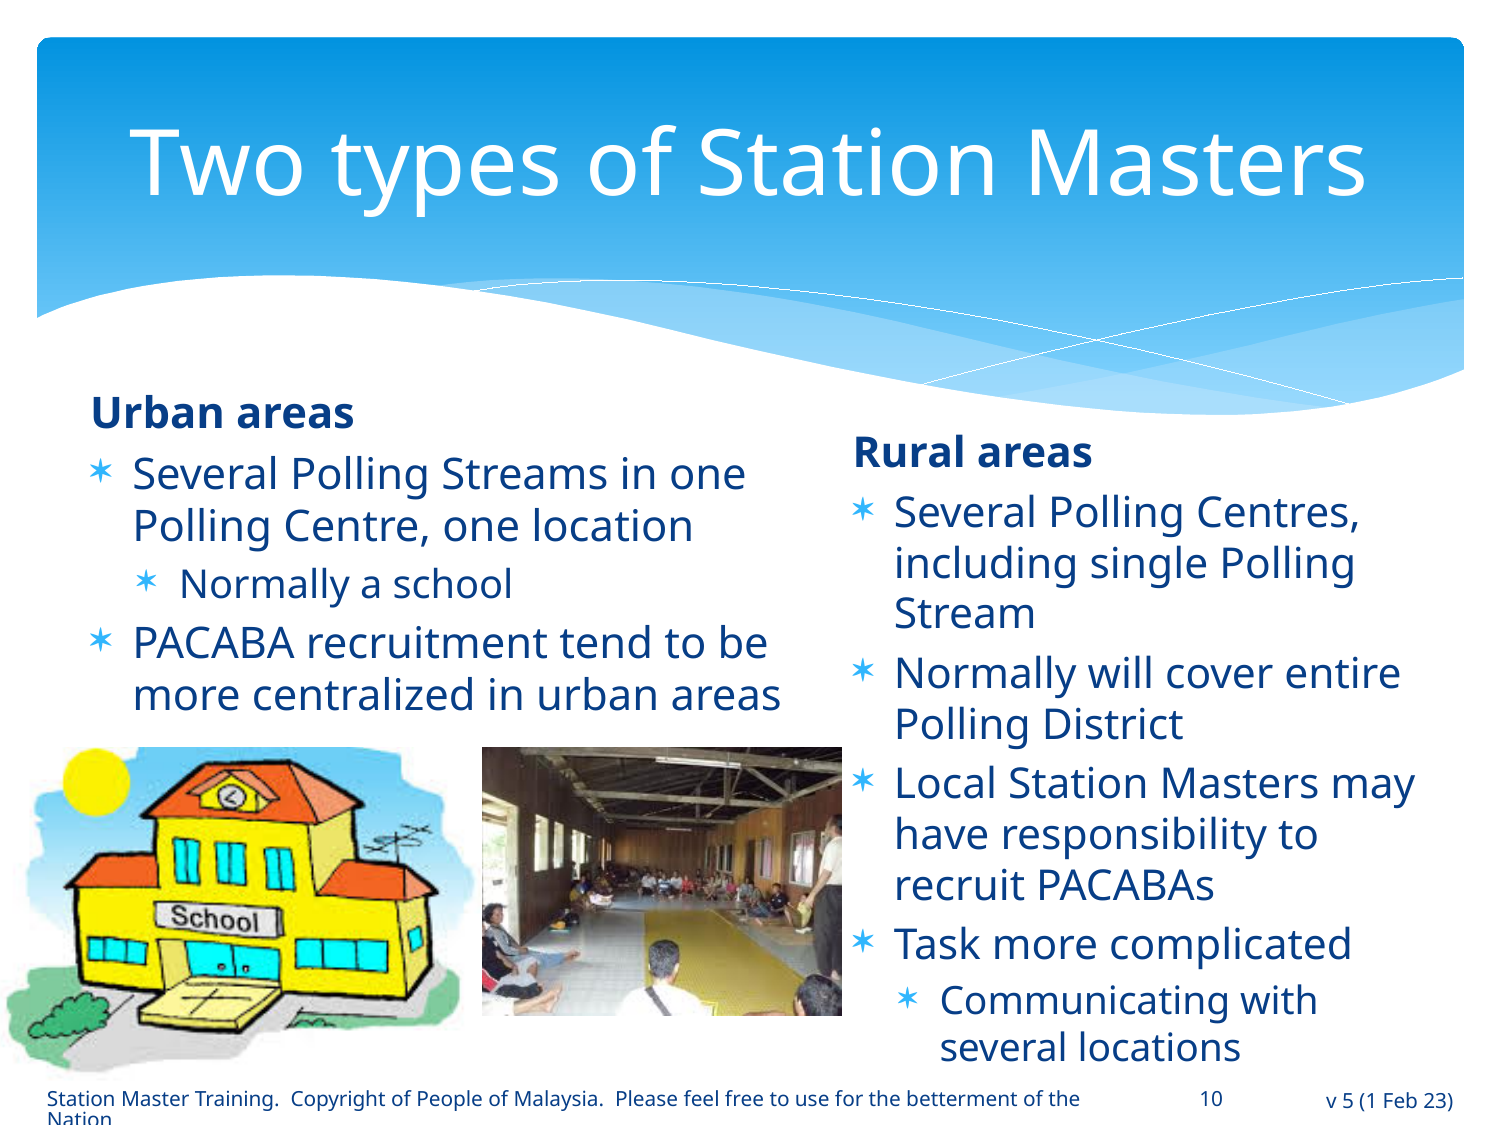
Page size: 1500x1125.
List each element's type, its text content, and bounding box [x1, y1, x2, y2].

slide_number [1259, 1080, 1469, 1120]
list Rural areas Several Polling Centres, including single Polling Stream Normally will cover entire Polling District Local Station Masters may have responsibility to recruit PACABAs Task more complicated Communicating with several locations [837, 417, 1465, 1081]
picture [0, 746, 842, 1081]
list Urban areas Several Polling Streams in one Polling Centre, one location Normally a school PACABA recruitment tend to be more centralized in urban areas [75, 377, 814, 732]
slide_number 10 [1163, 1081, 1259, 1120]
title Two types of Station Masters [75, 55, 1425, 261]
footer Station Master Training. Copyright of People of Malaysia. Please feel free to use for the betterment of the Nation [31, 1080, 1112, 1120]
